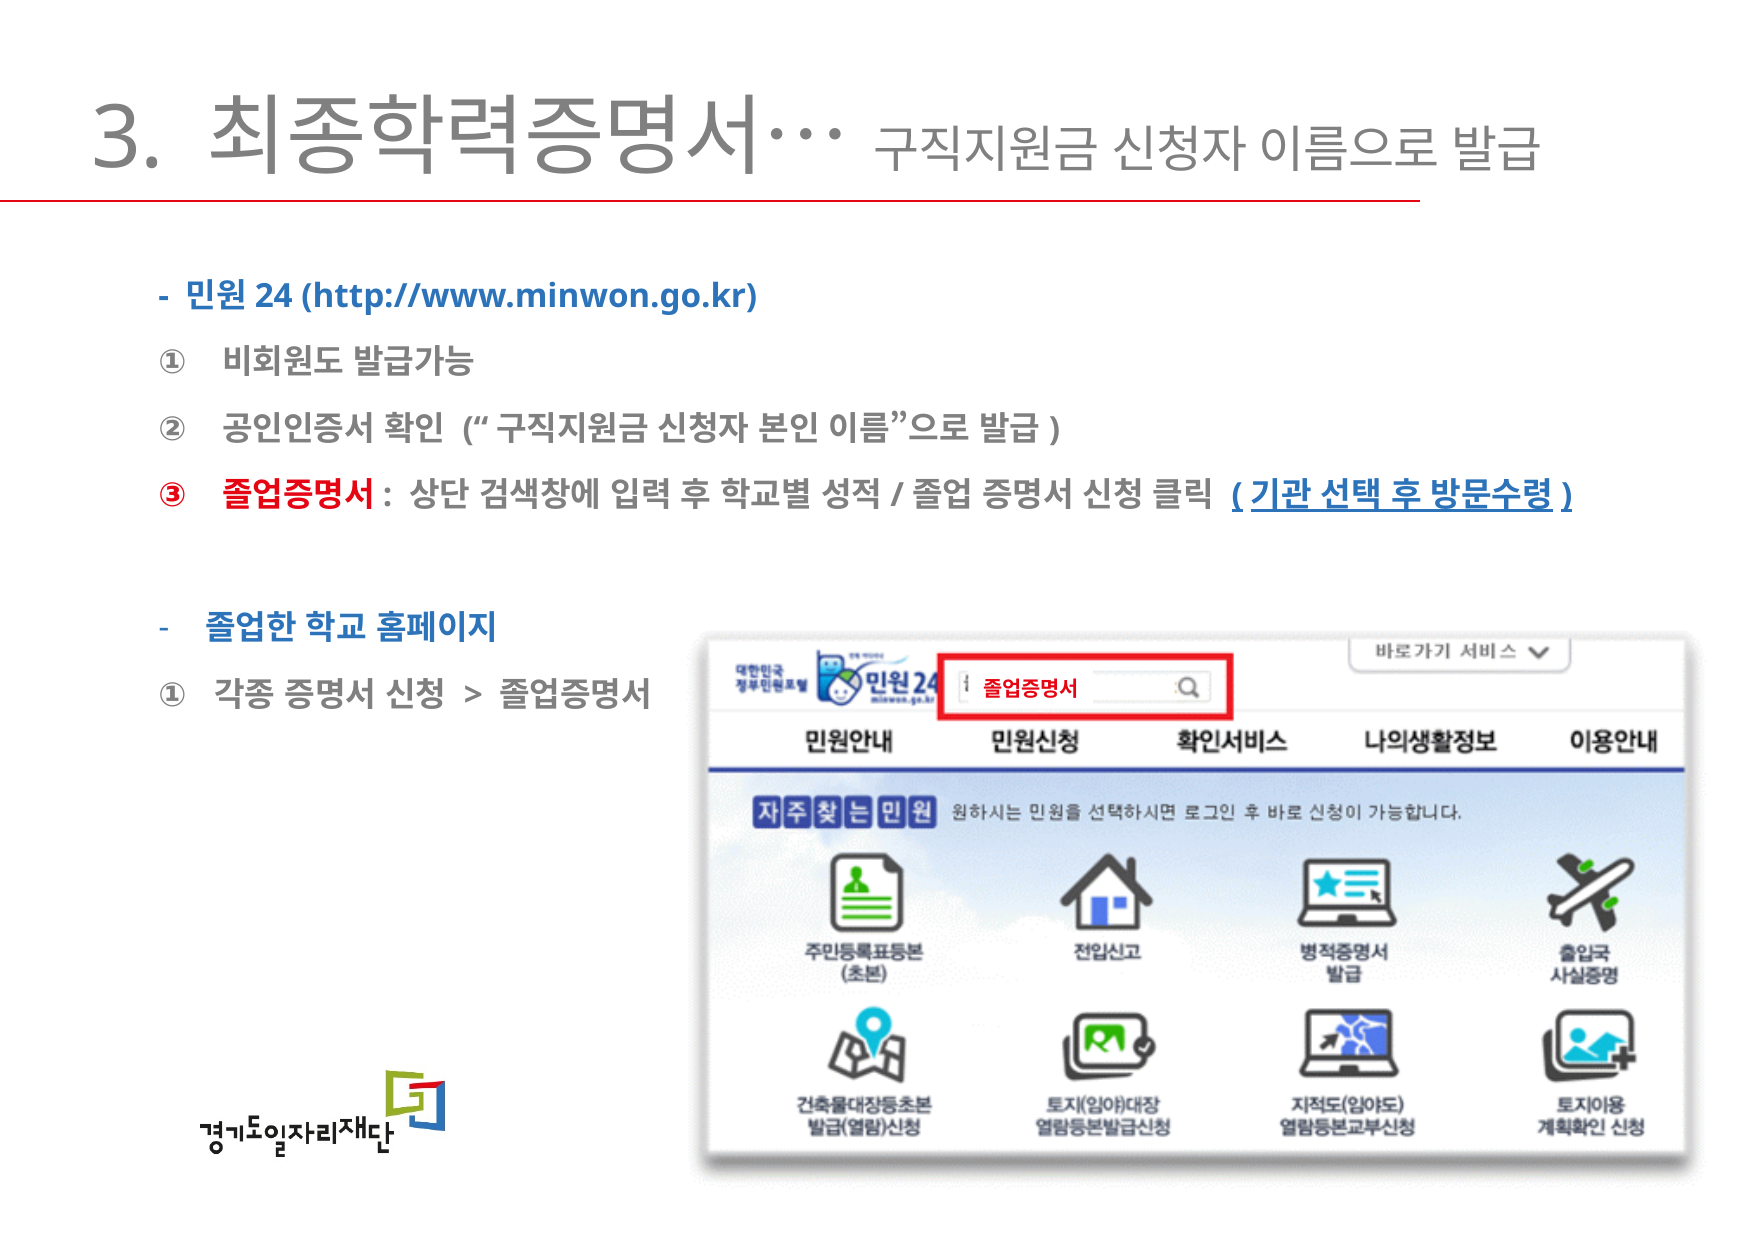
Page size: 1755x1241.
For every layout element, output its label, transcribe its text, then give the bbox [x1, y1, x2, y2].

list 3. 최종학력증명서… 구직지원금 신청자 이름으로 발급 [91, 93, 1710, 195]
list - 민원24 (http://www.minwon.go.kr) 비회원도 발급가능 공인인증서 확인 (“구직지원금 신청자 본인 이름”으로 발급) 졸업증명서: 상단 검색창에 입력 후 학교별 성적/졸업 증명서 신청 클릭 (기관 선택 후 방문수령) 졸업한 학교 홈페이지 각종 증명서 신청 > 졸업증명서 [158, 253, 1651, 798]
picture [185, 1062, 455, 1166]
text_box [681, 625, 1711, 1196]
